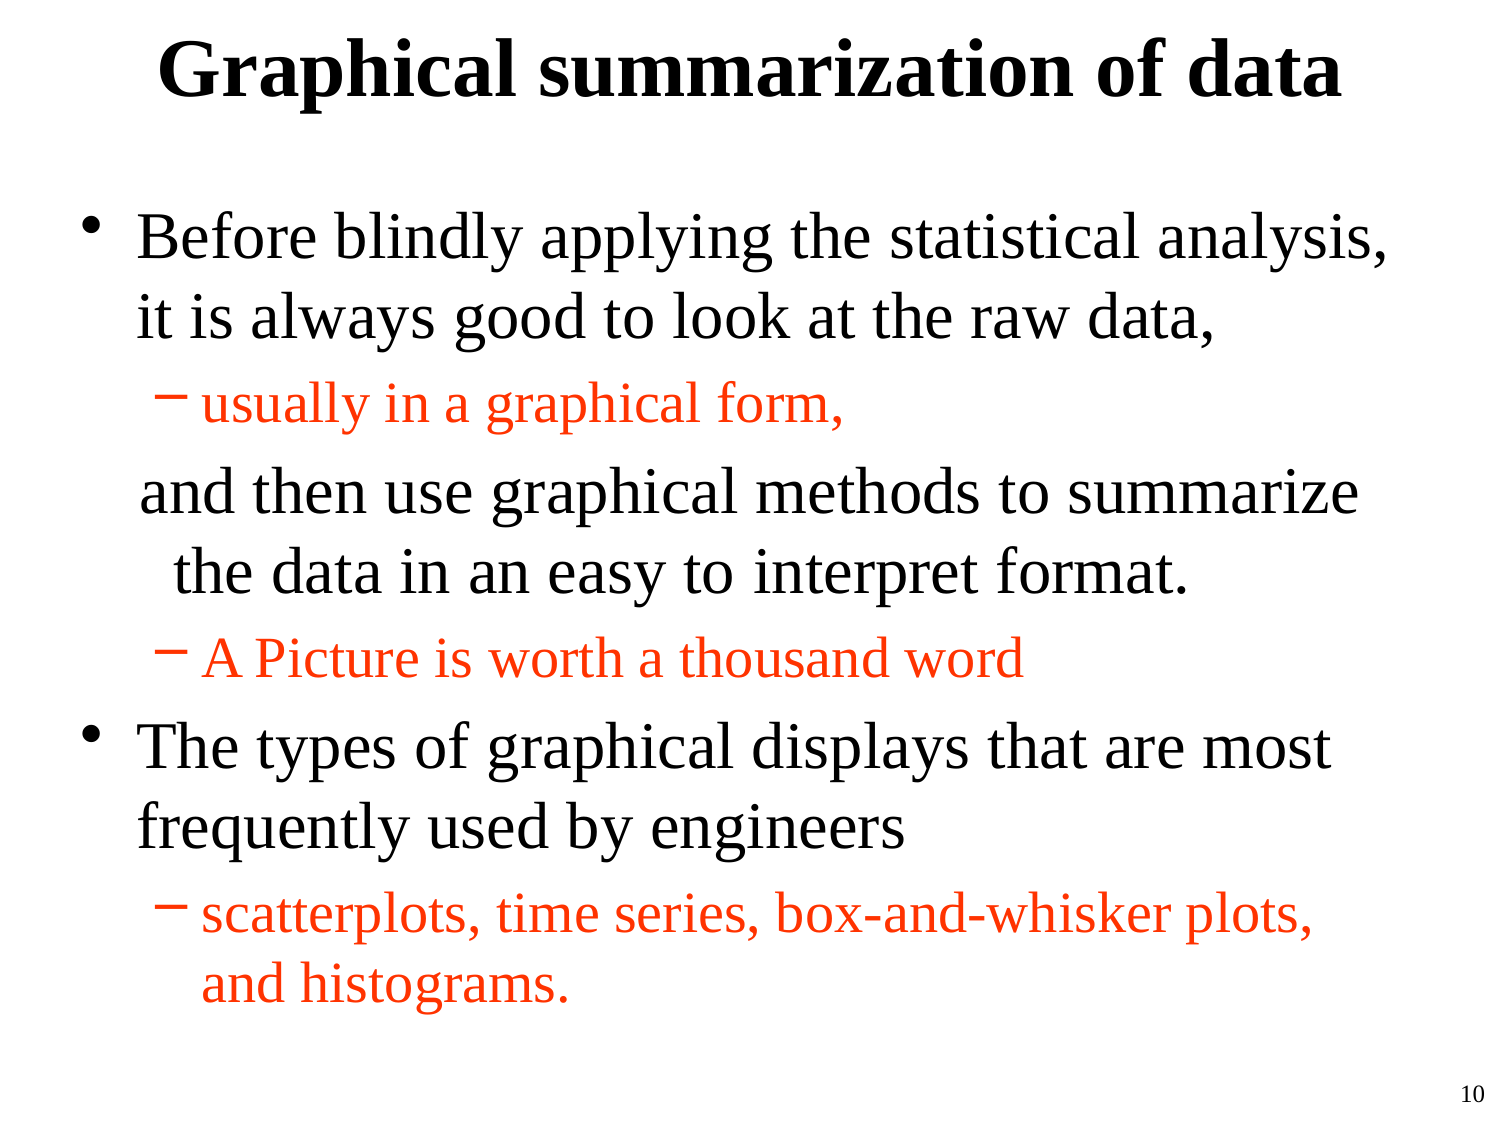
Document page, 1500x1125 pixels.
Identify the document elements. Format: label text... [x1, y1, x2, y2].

list Before blindly applying the statistical analysis, it is always good to look at the raw data, usually in a graphical form, and then use graphical methods to summarize the data in an easy to interpret format. A Picture is worth a thousand word The types of graphical displays that are most frequently used by engineers scatterplots, time series, box-and-whisker plots, and histograms. [64, 184, 1424, 1002]
slide_number 10 [1186, 1069, 1500, 1125]
title Graphical summarization of data [0, 0, 1500, 126]
